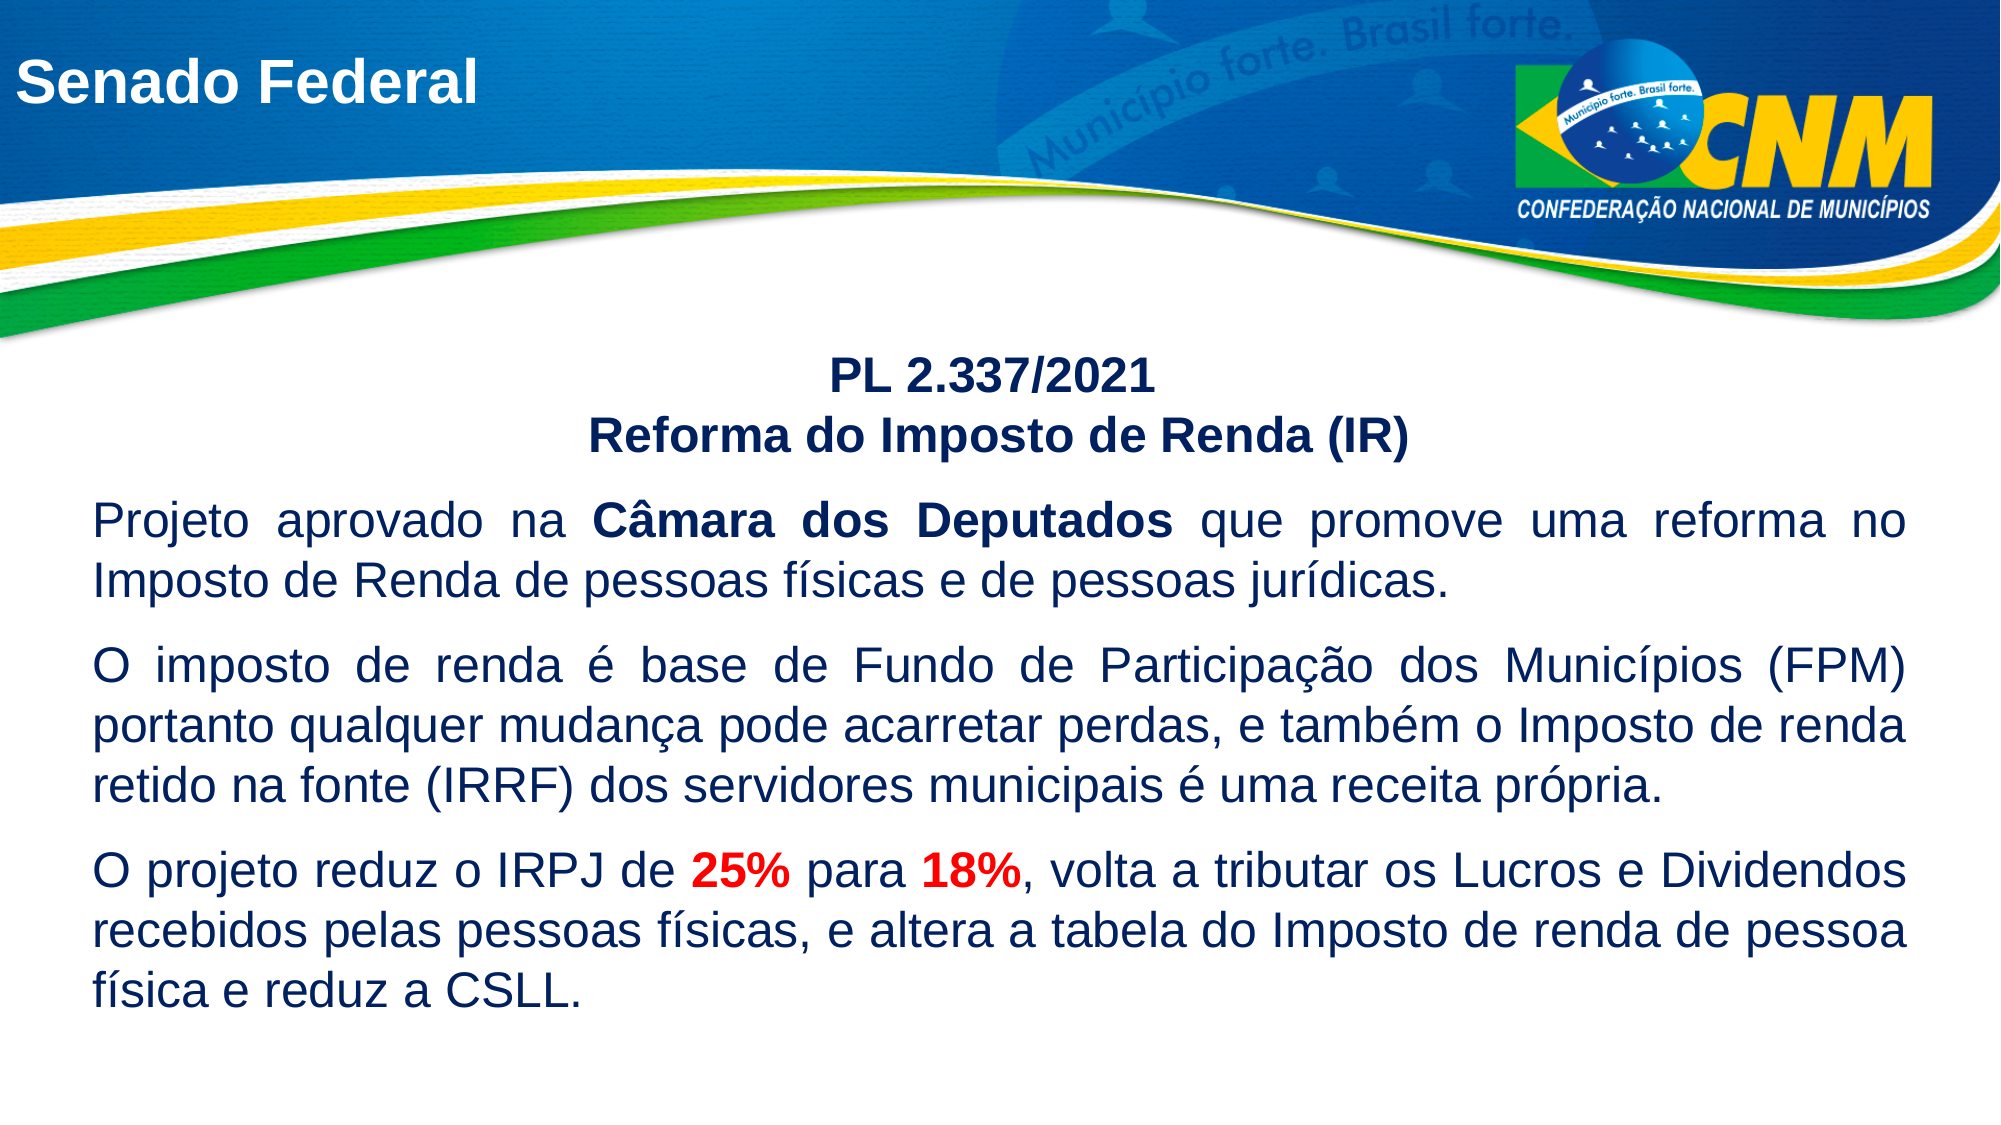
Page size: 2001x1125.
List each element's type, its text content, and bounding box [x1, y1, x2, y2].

list PL 2.337/2021 Reforma do Imposto de Renda (IR) Projeto aprovado na Câmara dos Deputados que promove uma reforma no Imposto de Renda de pessoas físicas e de pessoas jurídicas. O imposto de renda é base de Fundo de Participação dos Municípios (FPM) portanto qualquer mudança pode acarretar perdas, e também o Imposto de renda retido na fonte (IRRF) dos servidores municipais é uma receita própria. O projeto reduz o IRPJ de 25% para 18%, volta a tributar os Lucros e Dividendos recebidos pelas pessoas físicas, e altera a tabela do Imposto de renda de pessoa física e reduz a CSLL. [77, 335, 1923, 1079]
picture [0, 0, 2000, 1125]
title Senado Federal [0, 0, 1514, 168]
